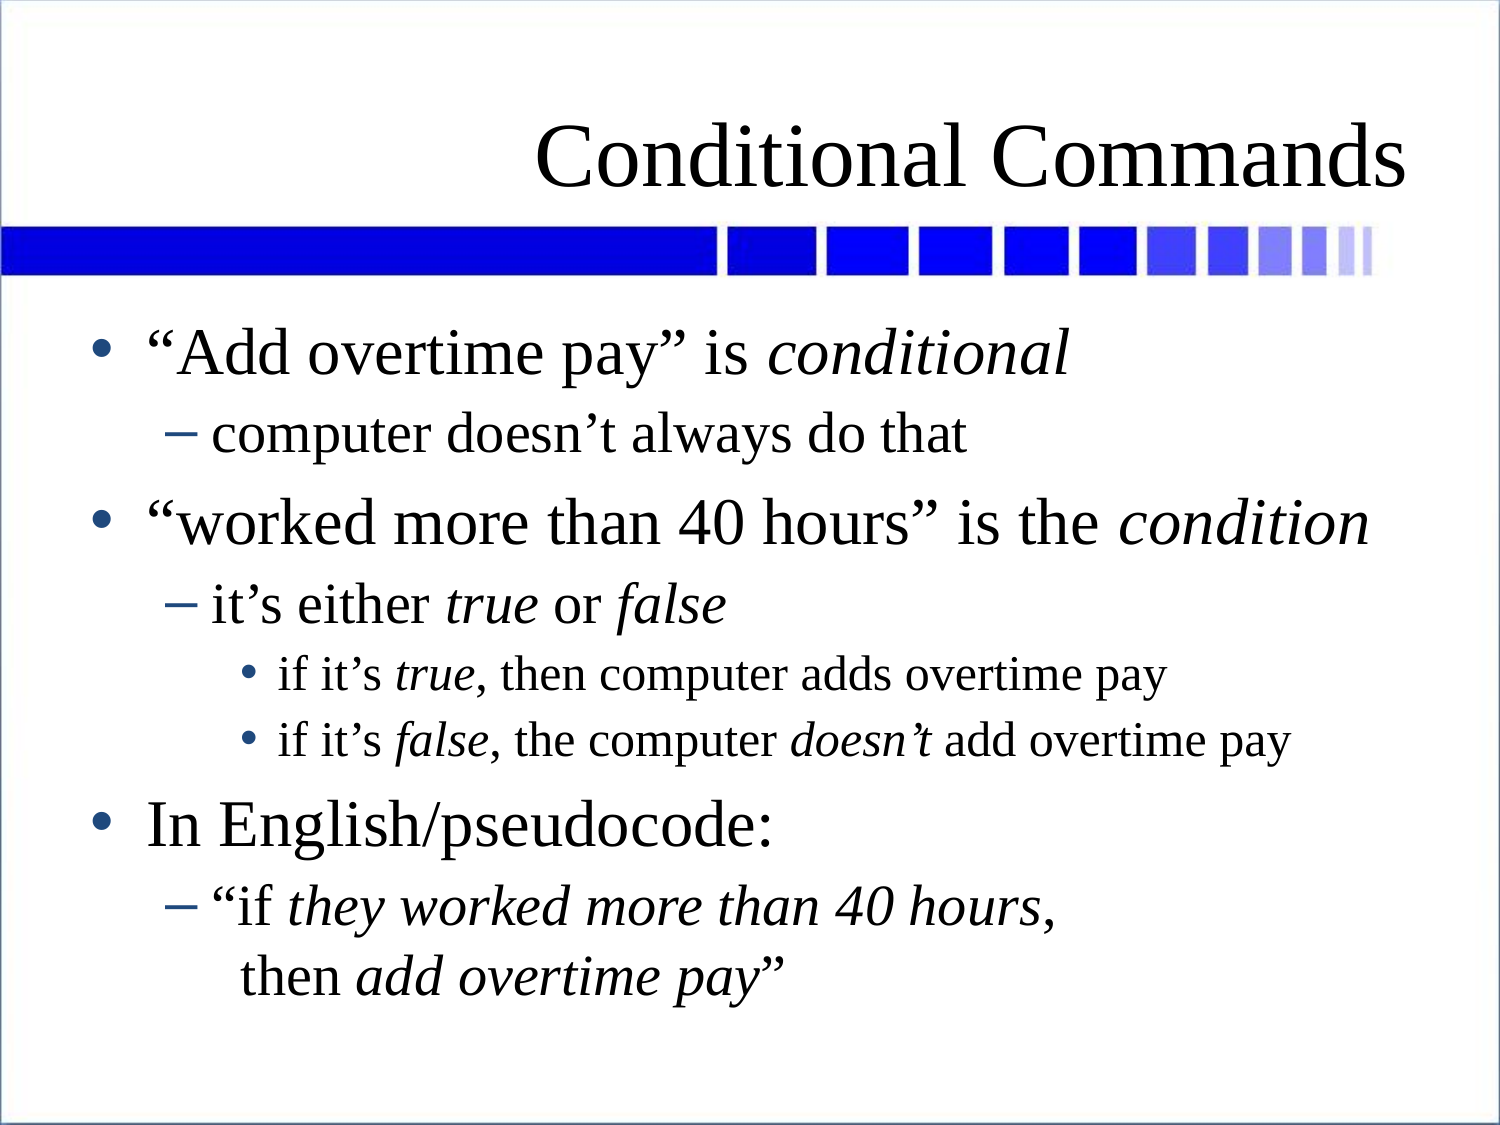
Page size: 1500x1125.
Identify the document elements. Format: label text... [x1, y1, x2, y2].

list “Add overtime pay” is conditional computer doesn’t always do that “worked more than 40 hours” is the condition it’s either true or false if it’s true, then computer adds overtime pay if it’s false, the computer doesn’t add overtime pay In English/pseudocode: “if they worked more than 40 hours, then add overtime pay” [74, 299, 1426, 1063]
picture [0, 0, 1500, 1125]
title Conditional Commands [74, 44, 1426, 213]
